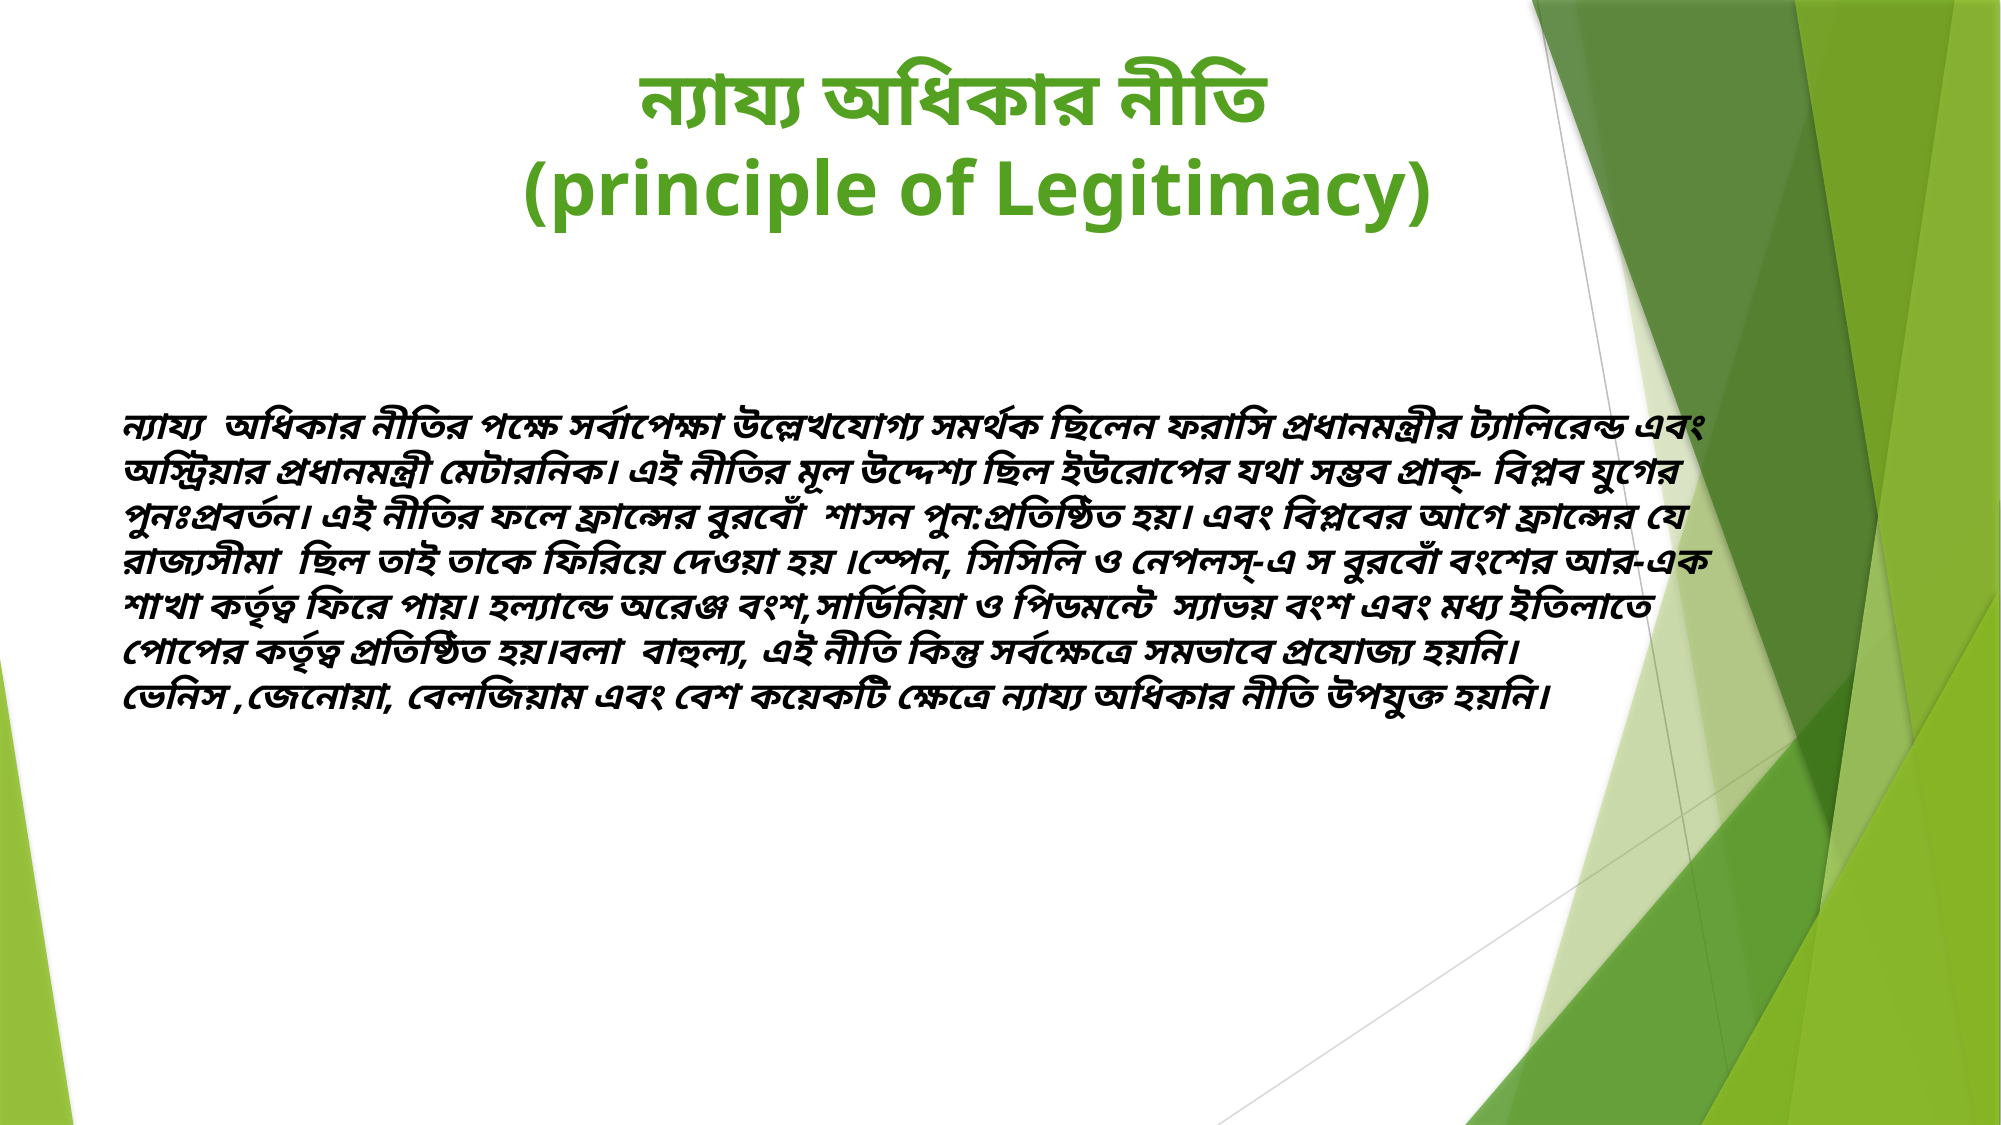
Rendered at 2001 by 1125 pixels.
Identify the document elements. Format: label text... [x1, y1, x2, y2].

title ন্যায্য অধিকার নীতি (principle of Legitimacy) [118, 43, 1530, 338]
list ন্যায্য অধিকার নীতির পক্ষে সর্বাপেক্ষা উল্লেখযোগ্য সমর্থক ছিলেন ফরাসি প্রধানমন্ত্রীর ট্যালিরেন্ড এবং অস্ট্রিয়ার প্রধানমন্ত্রী মেটারনিক। এই নীতির মূল উদ্দেশ্য ছিল ইউরোপের যথা সম্ভব প্রাক্- বিপ্লব যুগের পুনঃপ্রবর্তন। এই নীতির ফলে ফ্রান্সের বুরবোঁ শাসন পুন:প্রতিষ্ঠিত হয়। এবং বিপ্লবের আগে ফ্রান্সের যে রাজ্যসীমা ছিল তাই তাকে ফিরিয়ে দেওয়া হয় ।স্পেন, সিসিলি ও নেপলস্-এ স বুরবোঁ বংশের আর-এক শাখা কর্তৃত্ব ফিরে পায়। হল্যান্ডে অরেঞ্জ বংশ,সার্ডিনিয়া ও পিডমন্টে স্যাভয় বংশ এবং মধ্য ইতিলাতে পোপের কর্তৃত্ব প্রতিষ্ঠিত হয়।বলা বাহুল্য, এই নীতি কিন্তু সর্বক্ষেত্রে সমভাবে প্রযোজ্য হয়নি। ভেনিস ,জেনোয়া, বেলজিয়াম এবং বেশ কয়েকটি ক্ষেত্রে ন্যায্য অধিকার নীতি উপযুক্ত হয়নি। [105, 394, 1739, 1125]
